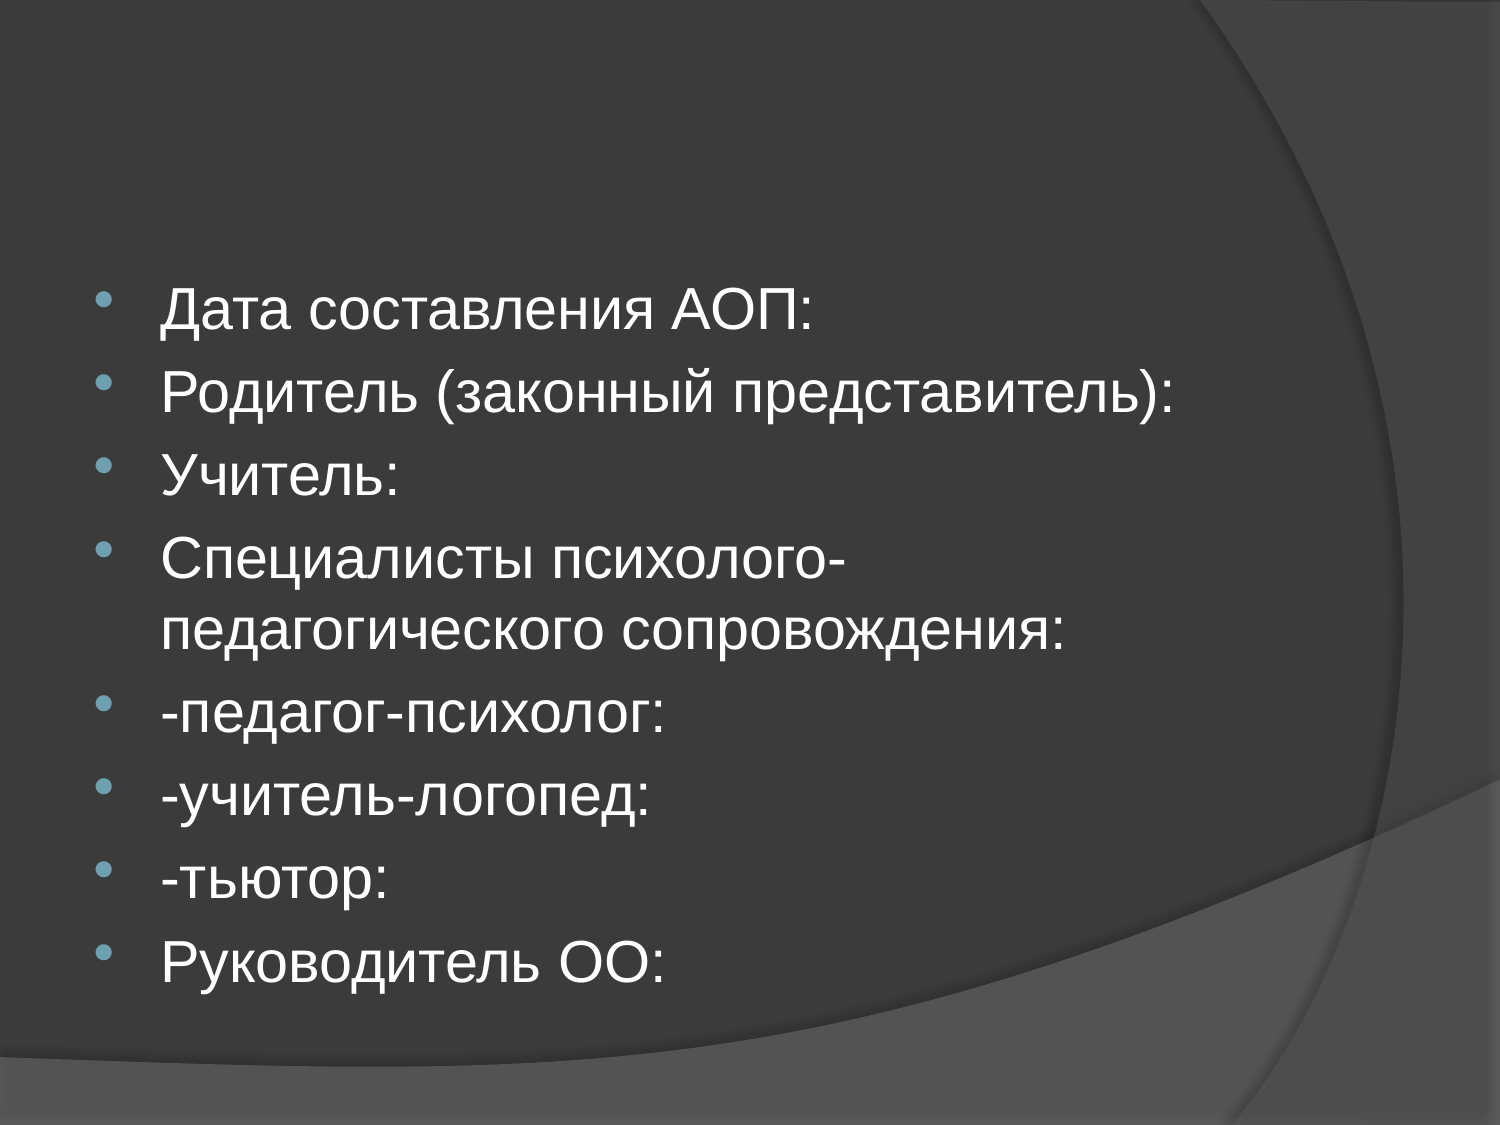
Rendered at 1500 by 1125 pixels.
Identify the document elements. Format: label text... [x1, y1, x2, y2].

list Дата составления АОП: Родитель (законный представитель): Учитель: Специалисты психолого-педагогического сопровождения: -педагог-психолог: -учитель-логопед: -тьютор: Руководитель ОО: [75, 262, 1300, 1005]
